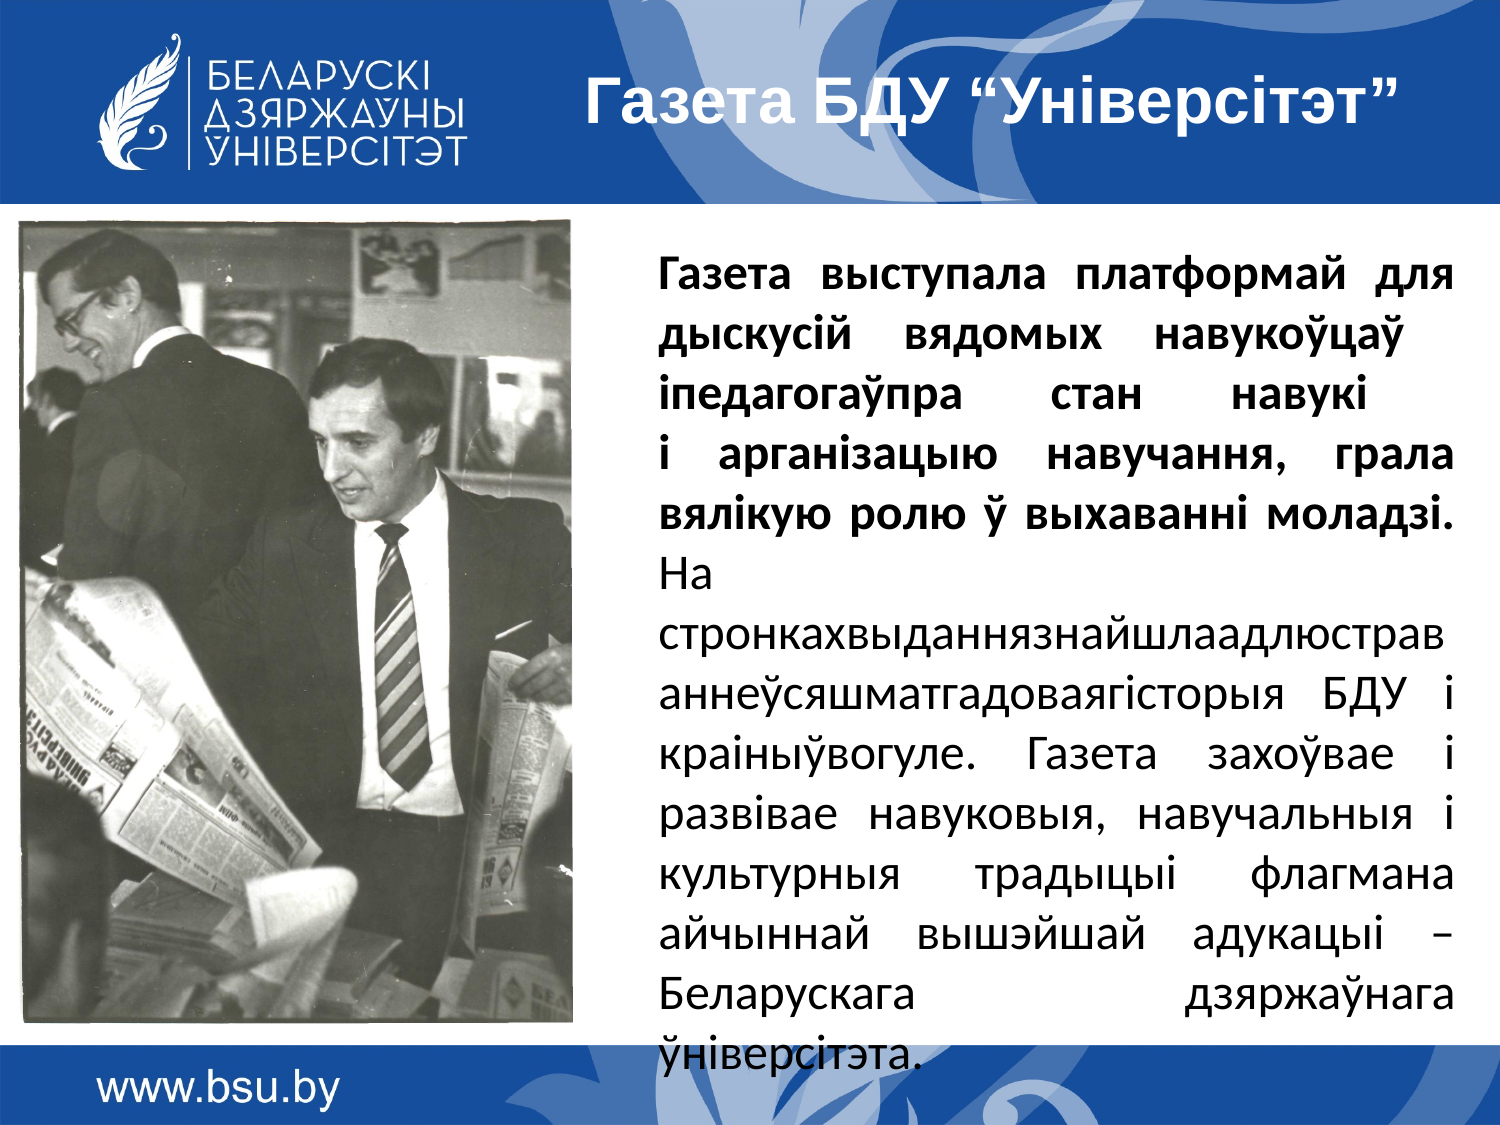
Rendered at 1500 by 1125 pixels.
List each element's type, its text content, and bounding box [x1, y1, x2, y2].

picture [0, 0, 1500, 204]
text_box Газета выступала платформай для дыскусій вядомых навукоўцаў іпедагогаўпра стан навукі і арганізацыю навучання, грала вялікую ролю ў выхаванні моладзі. На стронкахвыданнязнайшлаадлюстраваннеўсяшматгадоваягісторыя БДУ і краіныўвогуле. Газета захоўвае і развівае навуковыя, навучальныя і культурныя традыцыі флагмана айчыннай вышэйшай адукацыі – Беларускага дзяржаўнага ўніверсітэта. [643, 231, 1471, 1087]
picture [17, 219, 574, 1024]
title Газета БДУ “Універсітэт” [561, 19, 1425, 176]
picture [0, 1045, 1500, 1125]
